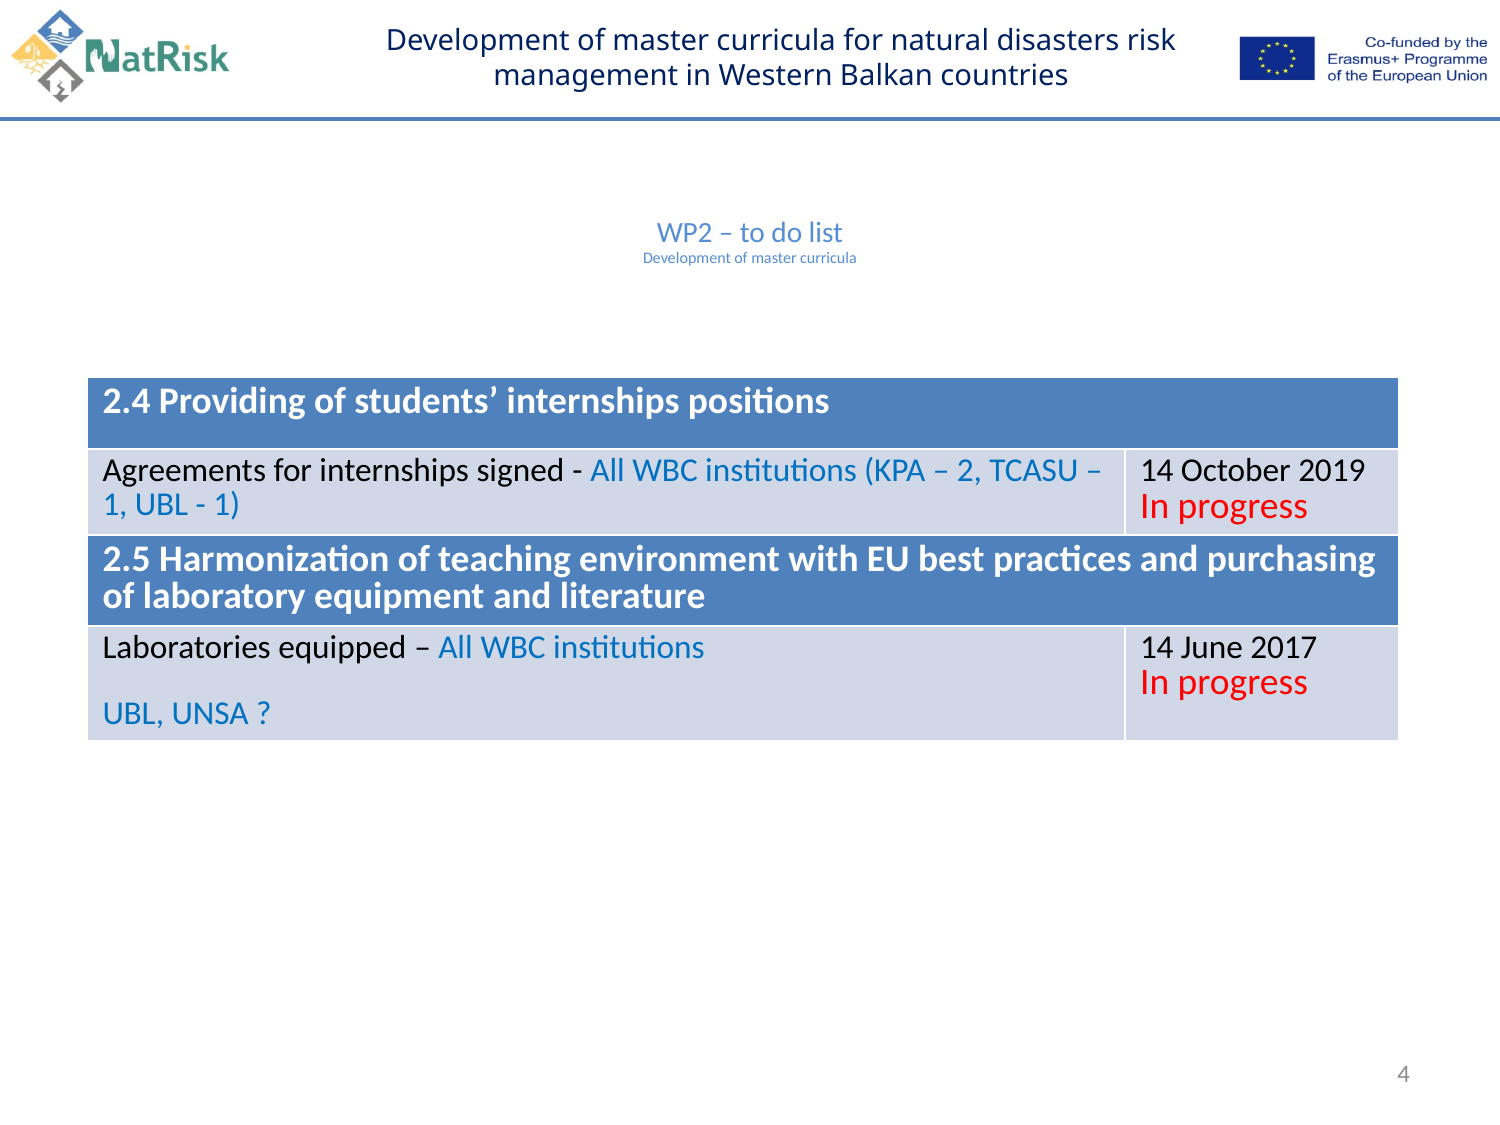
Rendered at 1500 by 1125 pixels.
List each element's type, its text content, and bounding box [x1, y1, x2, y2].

table_header 2.4 Providing of students’ internships positions [88, 378, 1398, 448]
table_cell 14 June 2017 In progress [1126, 627, 1398, 740]
slide_number 4 [1074, 1042, 1425, 1103]
picture [1224, 24, 1500, 93]
table_cell Agreements for internships signed - All WBC institutions (KPA – 2, TCASU – 1, UBL - 1) [88, 450, 1124, 534]
table_cell 2.5 Harmonization of teaching environment with EU best practices and purchasing of laboratory equipment and literature [88, 536, 1398, 625]
text_box Development of master curricula for natural disasters risk management in Western Balkan countries [324, 24, 1223, 88]
picture [0, 0, 238, 113]
table_cell Laboratories equipped – All WBC institutions UBL, UNSA ? [88, 627, 1124, 740]
table_cell 14 October 2019 In progress [1126, 450, 1398, 534]
title WP2 – to do list Development of master curricula [37, 204, 1463, 275]
